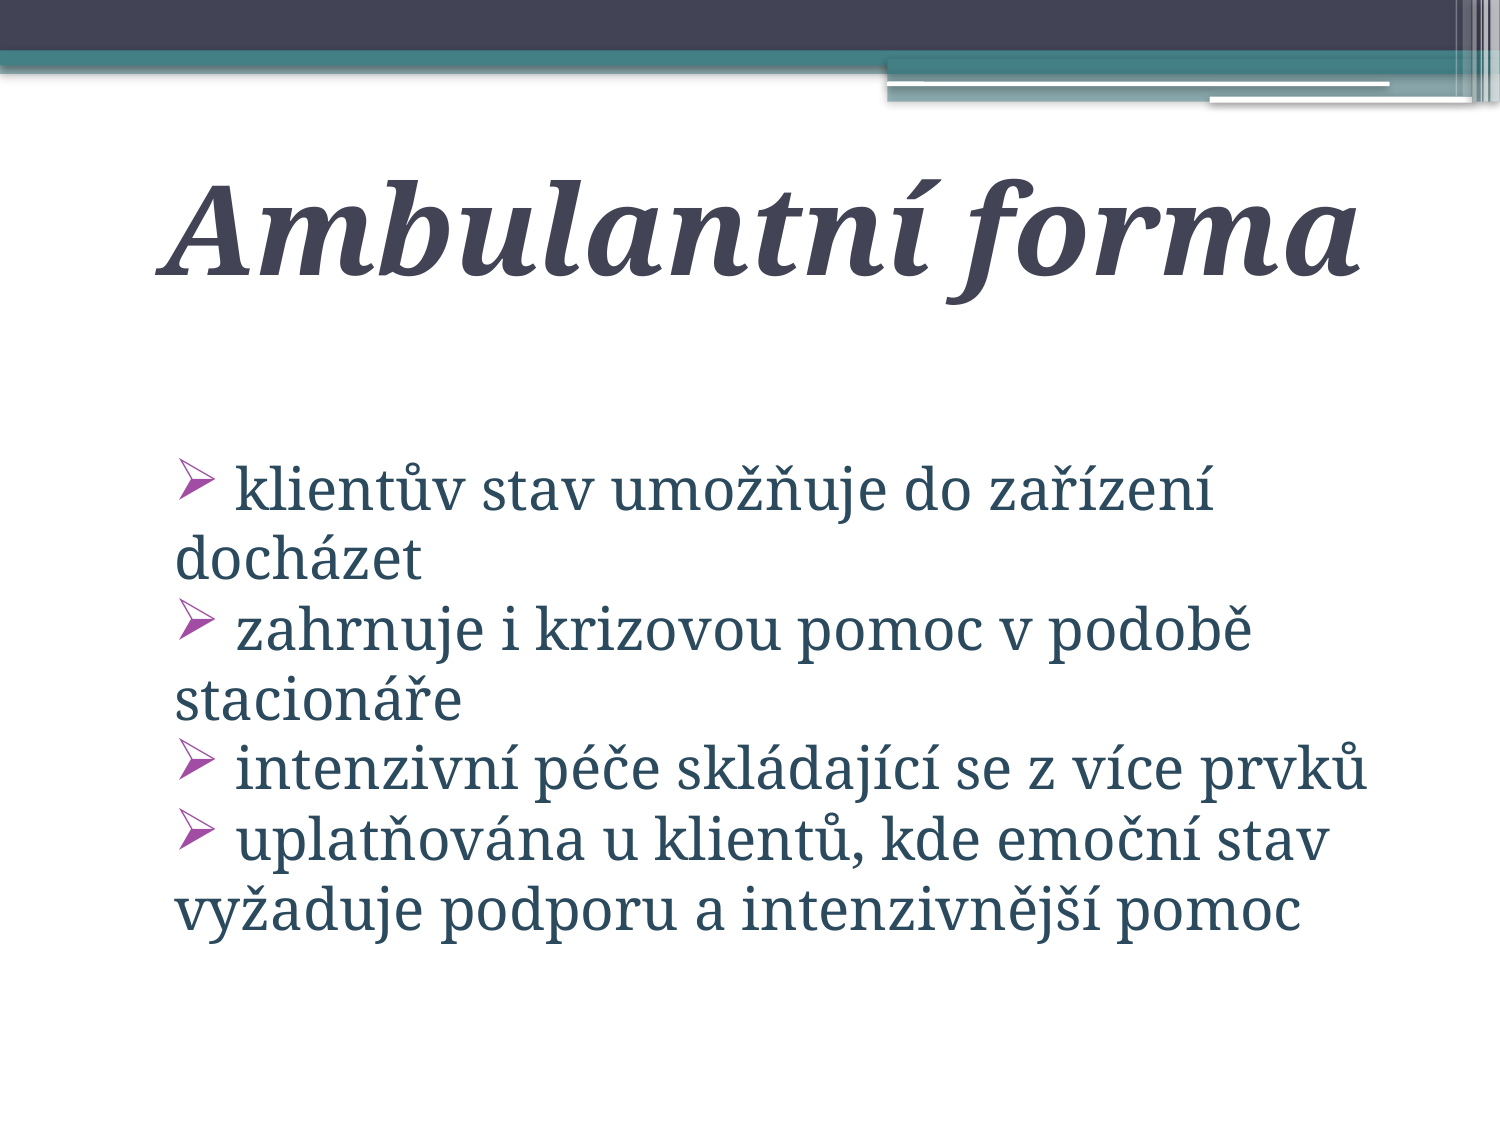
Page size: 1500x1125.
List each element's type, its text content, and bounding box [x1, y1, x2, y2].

text_box klientův stav umožňuje do zařízení docházet zahrnuje i krizovou pomoc v podobě stacionáře intenzivní péče skládající se z více prvků uplatňována u klientů, kde emoční stav vyžaduje podporu a intenzivnější pomoc [159, 444, 1412, 949]
title Ambulantní forma [88, 137, 1439, 313]
